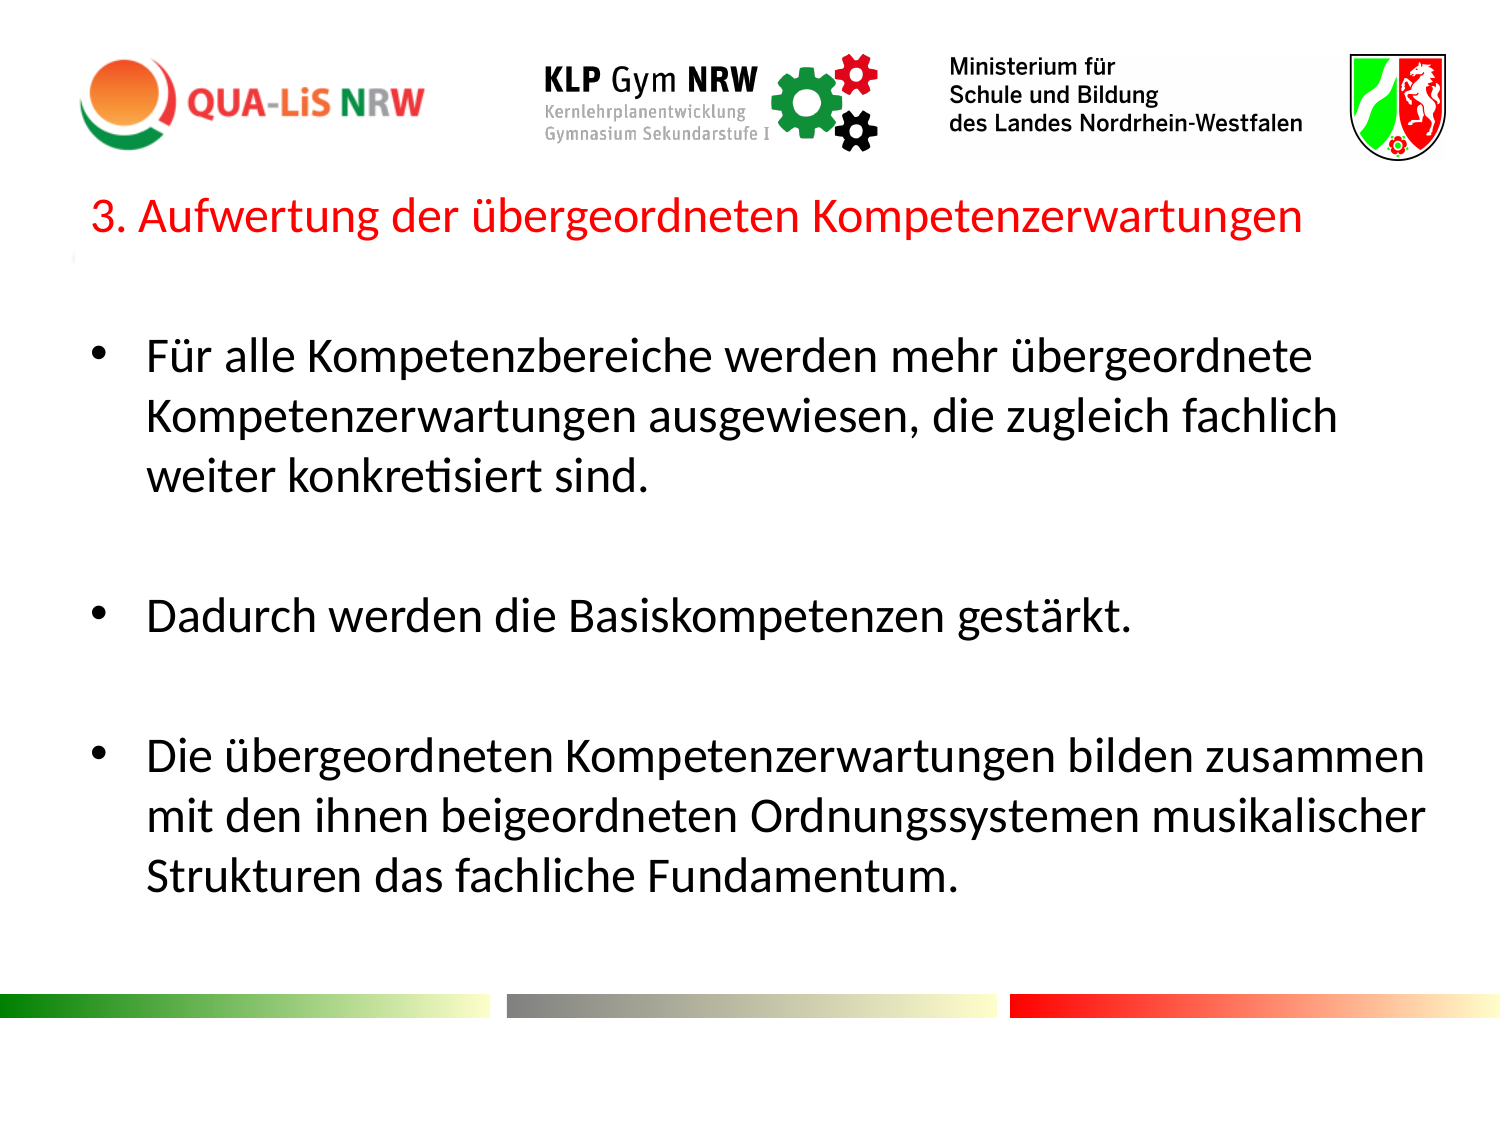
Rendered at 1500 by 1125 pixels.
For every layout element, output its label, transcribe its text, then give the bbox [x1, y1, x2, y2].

list 3. Aufwertung der übergeordneten Kompetenzerwartungen Für alle Kompetenzbereiche werden mehr übergeordnete Kompetenzerwartungen ausgewiesen, die zugleich fachlich weiter konkretisiert sind. Dadurch werden die Basiskompetenzen gestärkt. Die übergeordneten Kompetenzerwartungen bilden zusammen mit den ihnen beigeordneten Ordnungssystemen musikalischer Strukturen das fachliche Fundamentum. [75, 174, 1500, 988]
picture [77, 52, 431, 154]
picture [501, 28, 908, 174]
picture [950, 54, 1446, 161]
